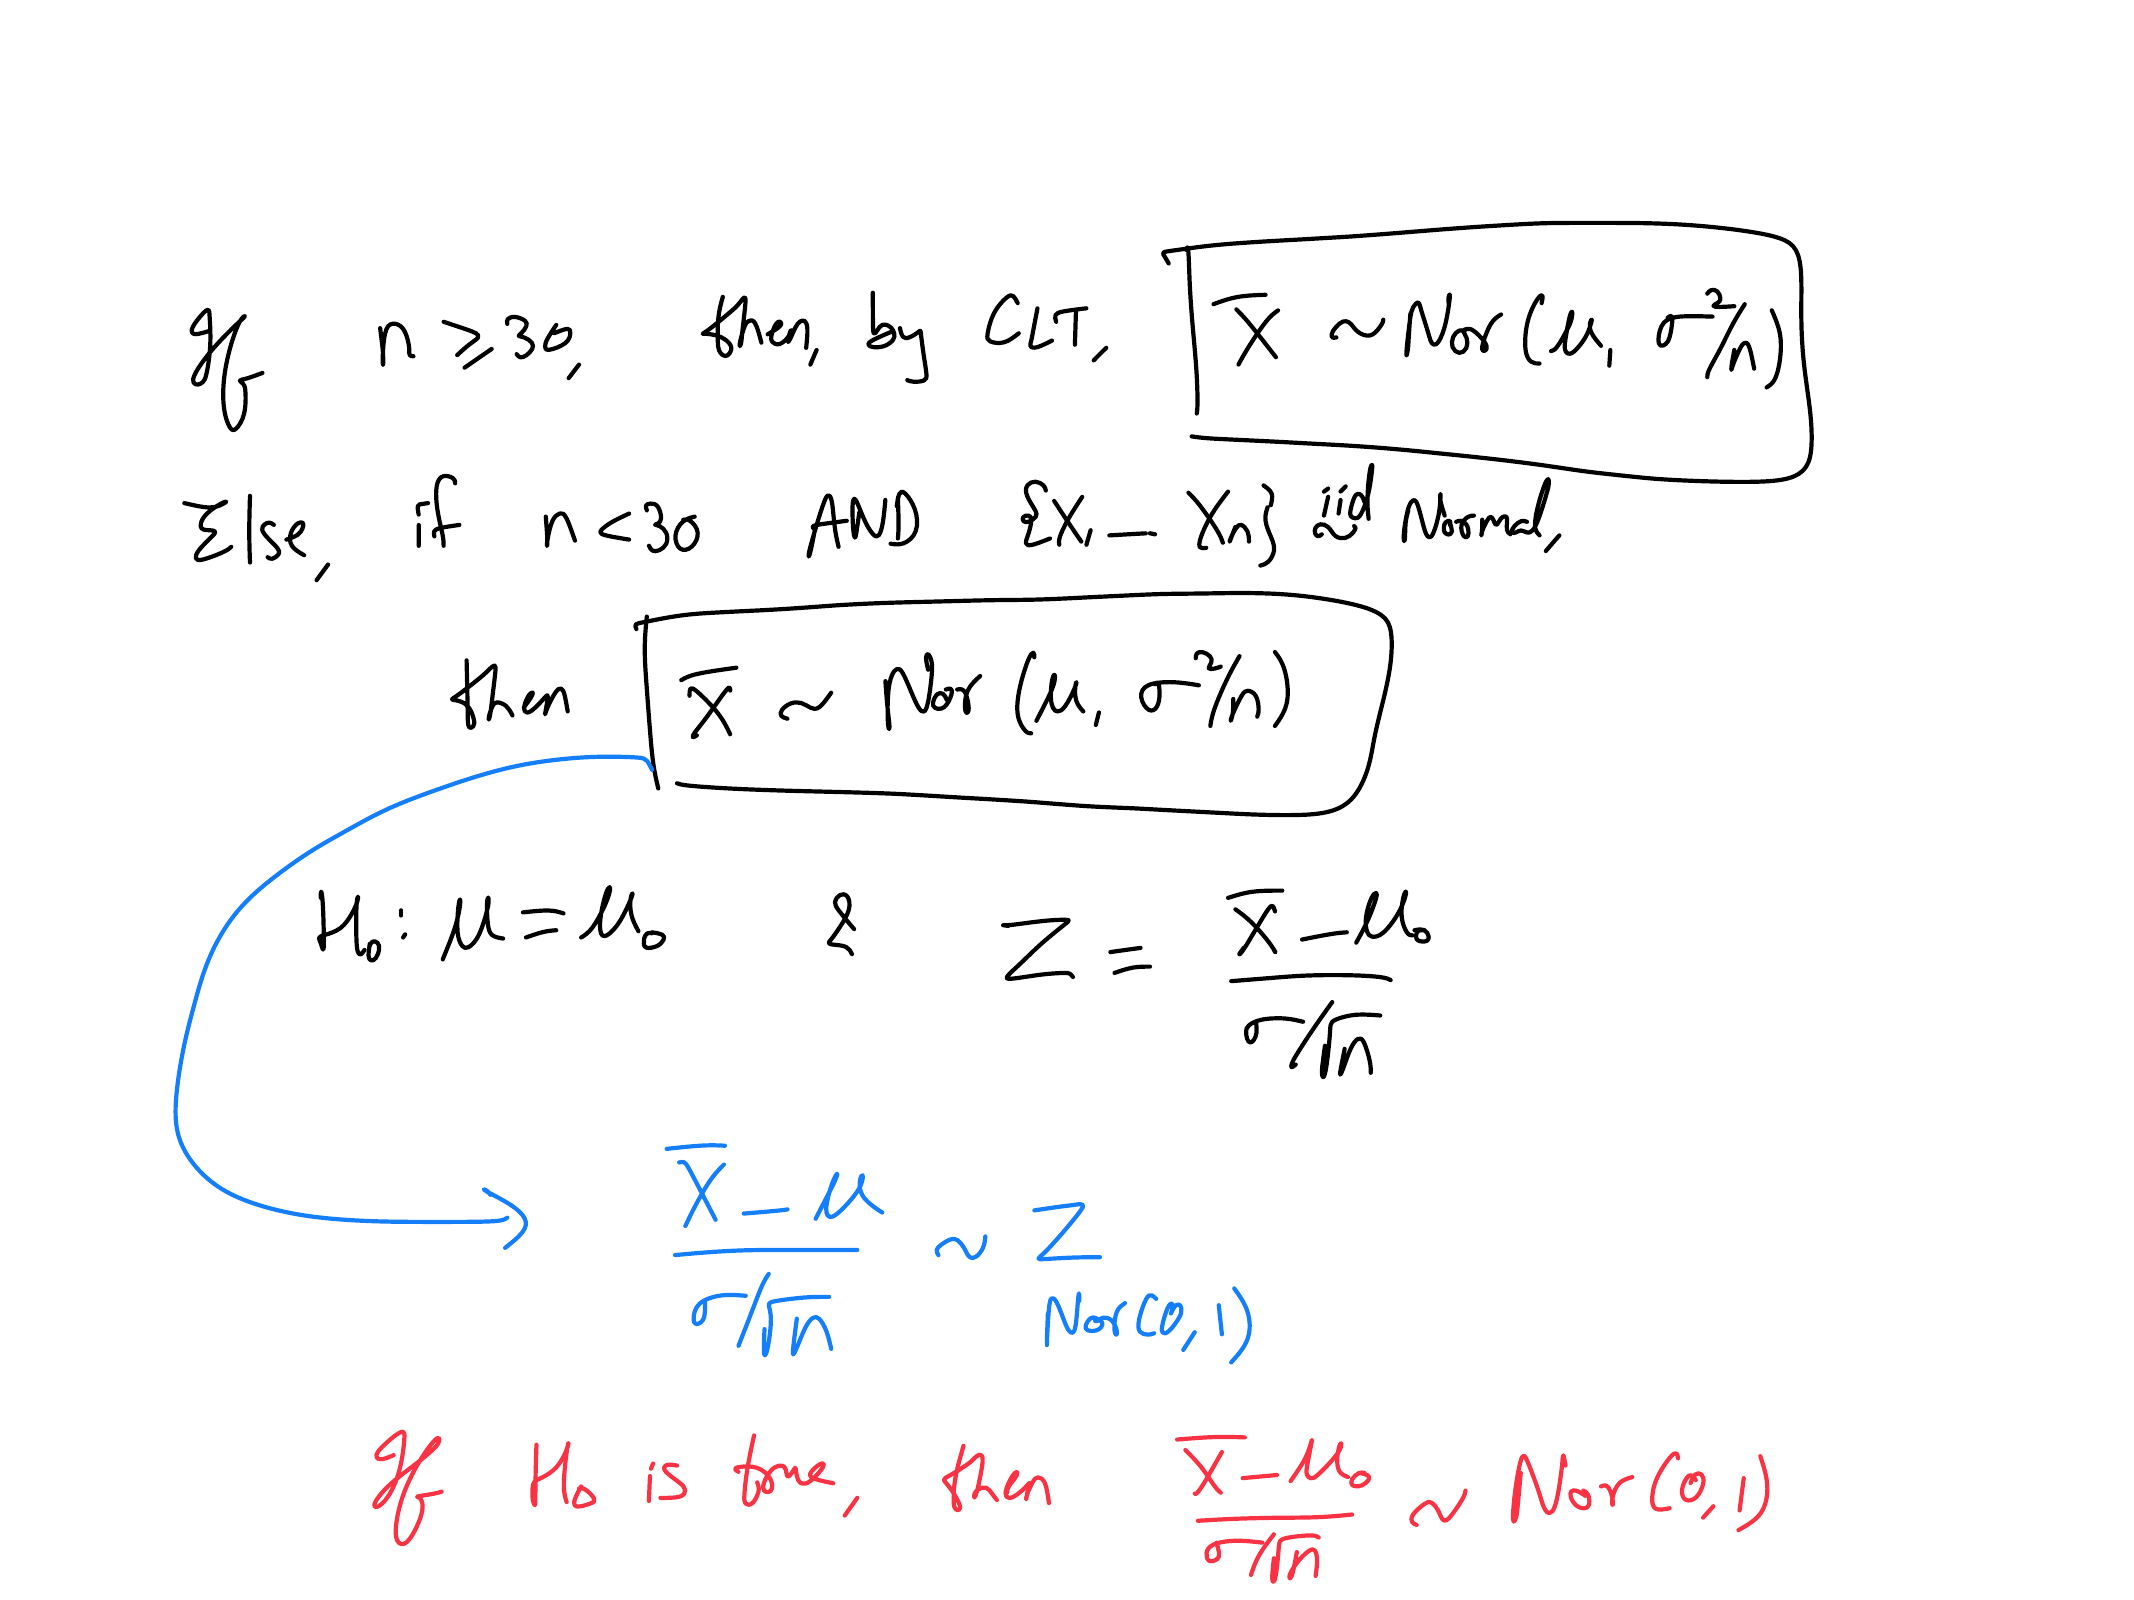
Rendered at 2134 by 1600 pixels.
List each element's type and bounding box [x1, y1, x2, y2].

text_box [175, 222, 1812, 1582]
